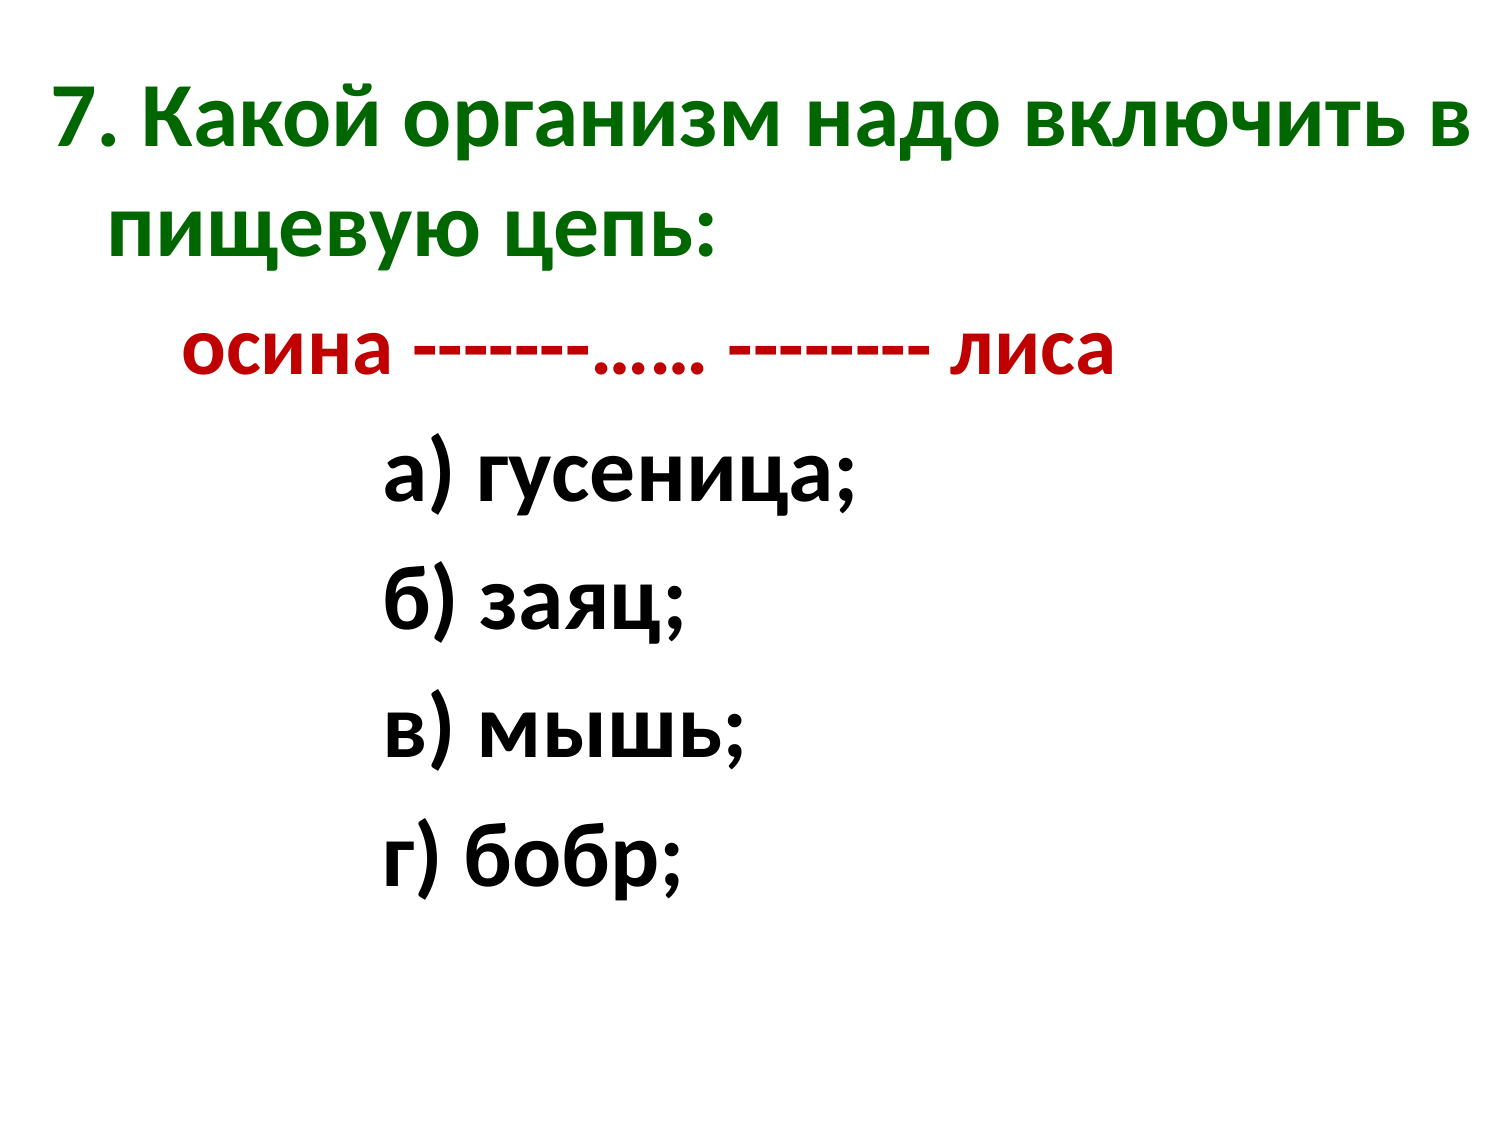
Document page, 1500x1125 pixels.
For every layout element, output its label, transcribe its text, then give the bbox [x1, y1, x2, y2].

list 7. Какой организм надо включить в пищевую цепь: осина -------…… -------- лиса а) гусеница; б) заяц; в) мышь; г) бобр; [35, 46, 1500, 1005]
